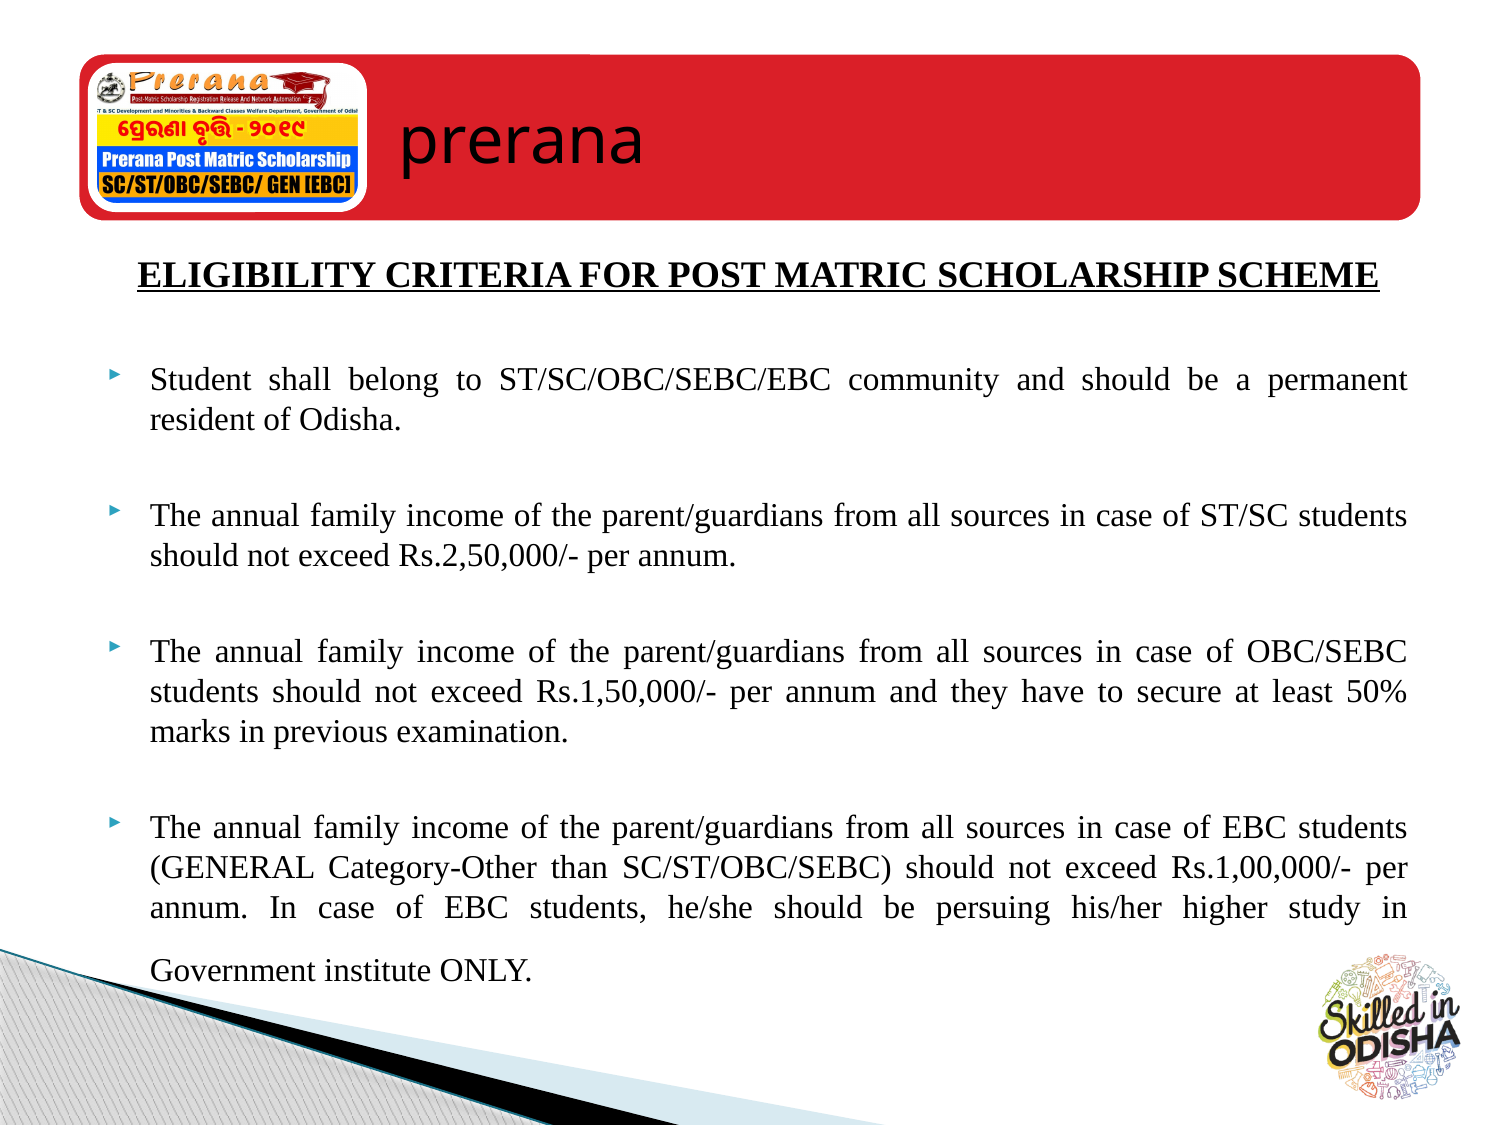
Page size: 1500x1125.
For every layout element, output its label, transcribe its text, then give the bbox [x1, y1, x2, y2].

picture [1312, 949, 1466, 1104]
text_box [74, 49, 1426, 226]
list ELIGIBILITY CRITERIA FOR POST MATRIC SCHOLARSHIP SCHEME Student shall belong to ST/SC/OBC/SEBC/EBC community and should be a permanent resident of Odisha. The annual family income of the parent/guardians from all sources in case of ST/SC students should not exceed Rs.2,50,000/- per annum. The annual family income of the parent/guardians from all sources in case of OBC/SEBC students should not exceed Rs.1,50,000/- per annum and they have to secure at least 50% marks in previous examination. The annual family income of the parent/guardians from all sources in case of EBC students (GENERAL Category-Other than SC/ST/OBC/SEBC) should not exceed Rs.1,00,000/- per annum. In case of EBC students, he/she should be persuing his/her higher study in Government institute ONLY. [75, 243, 1425, 1088]
